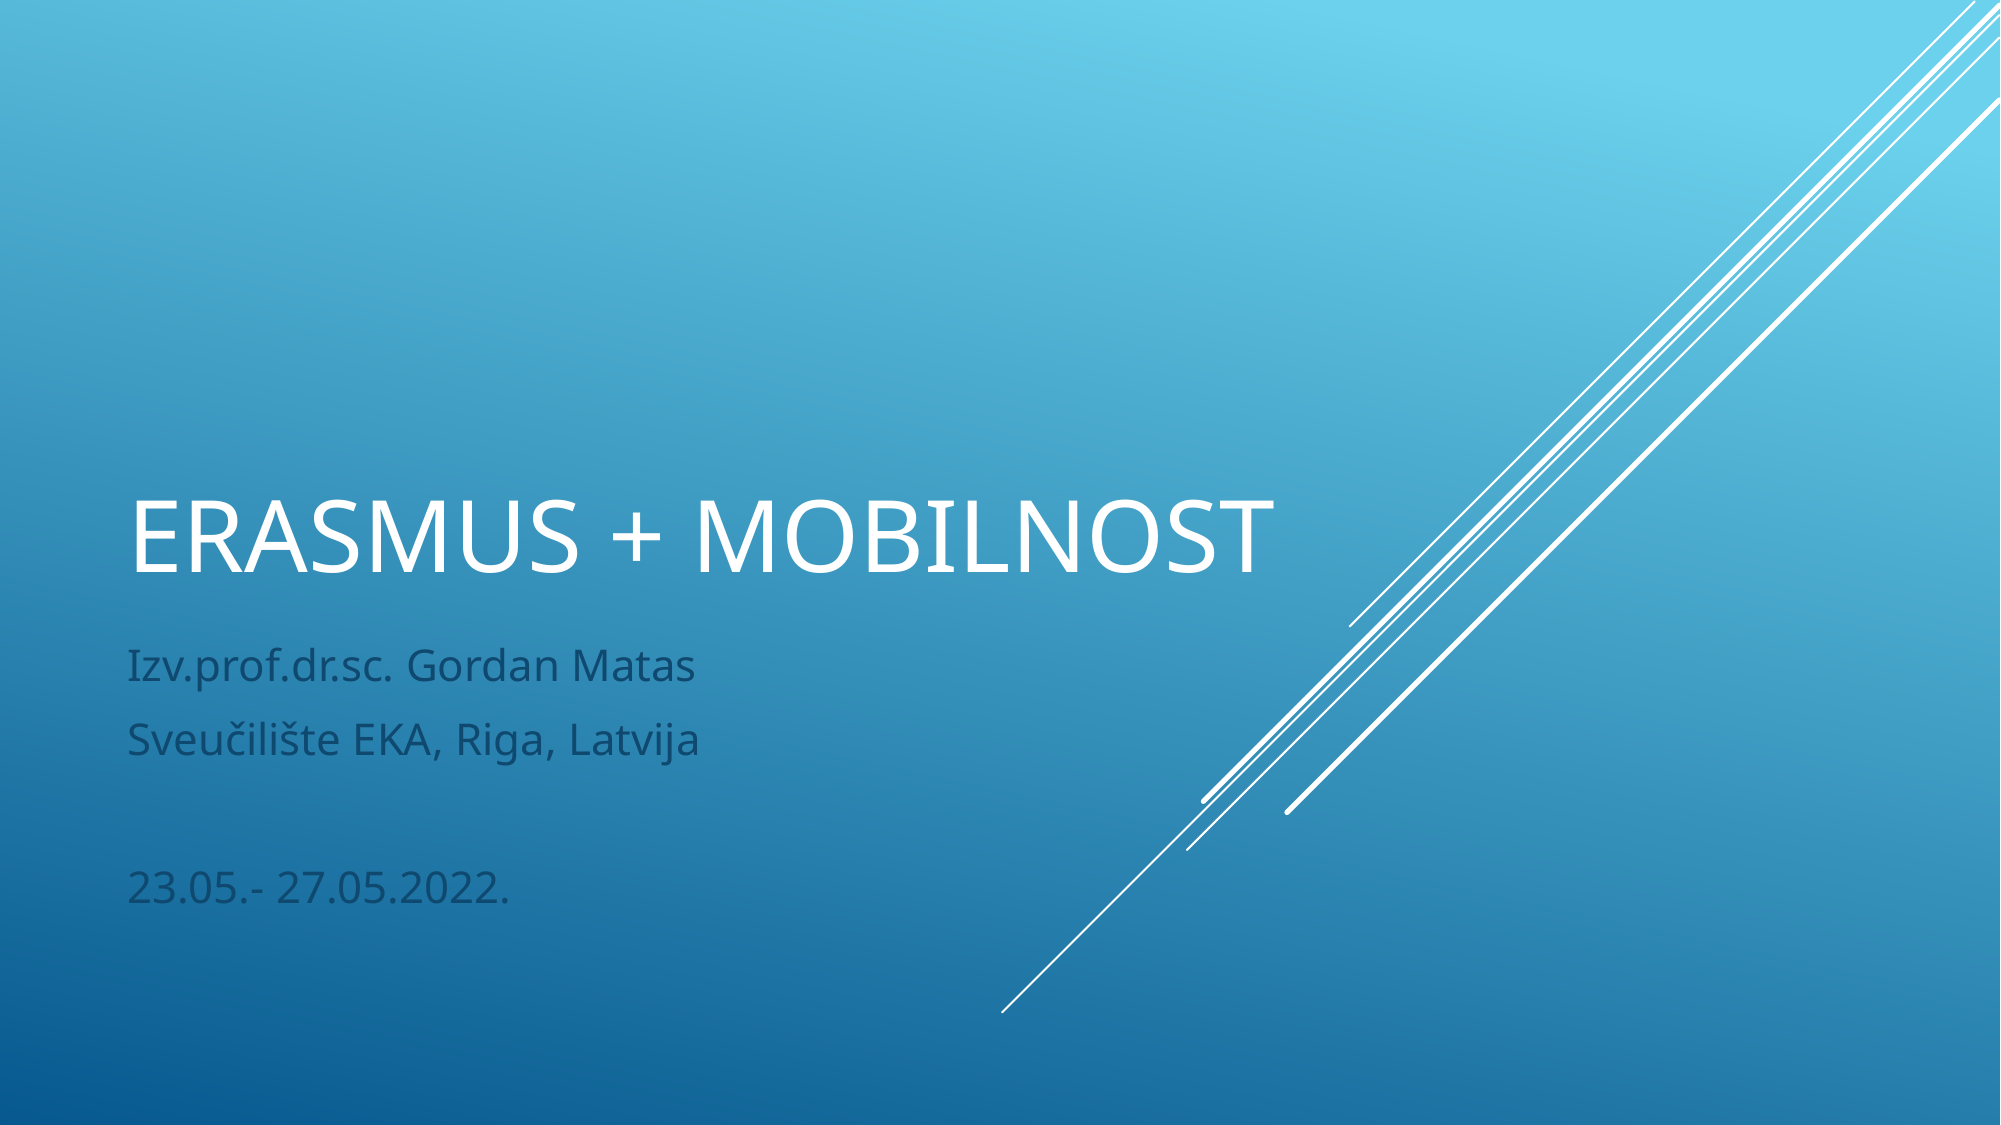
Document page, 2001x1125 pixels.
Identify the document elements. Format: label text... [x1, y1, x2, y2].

title Erasmus + mobilnost [112, 112, 1425, 600]
subtitle Izv.prof.dr.sc. Gordan Matas Sveučilište EKA, Riga, Latvija 23.05.- 27.05.2022. [112, 630, 1163, 950]
